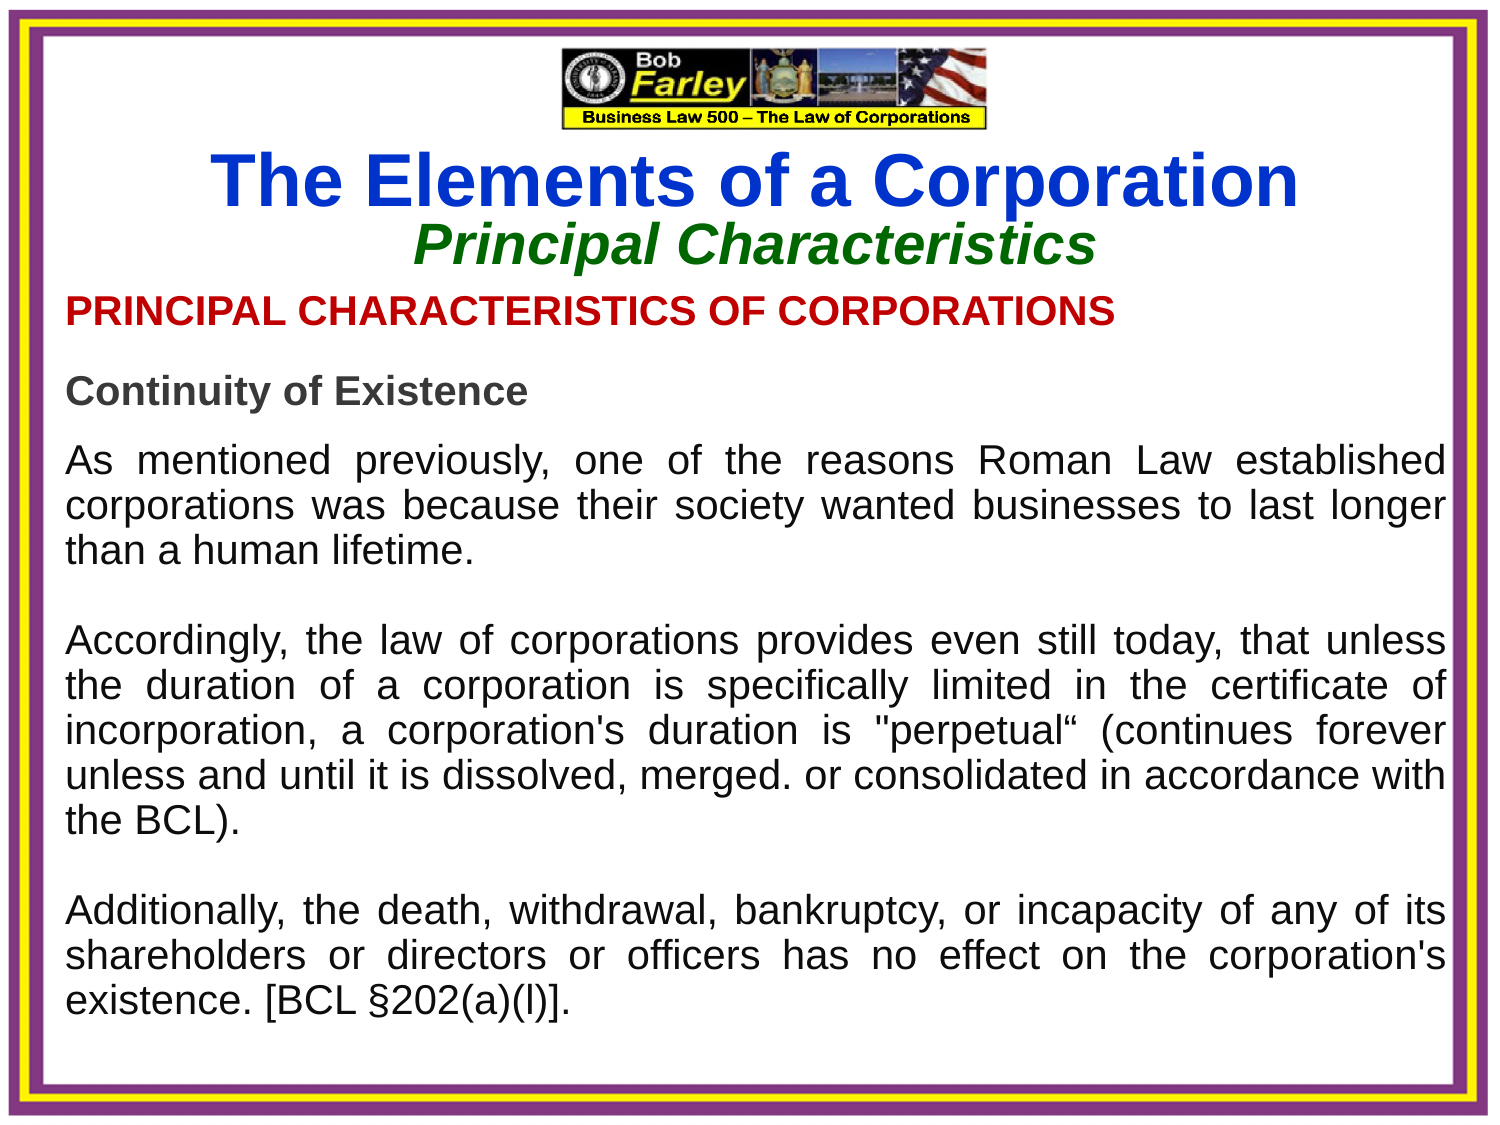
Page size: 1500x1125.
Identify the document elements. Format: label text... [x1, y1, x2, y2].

text_box The Elements of a Corporation Principal Characteristics PRINCIPAL CHARACTERISTICS OF CORPORATIONS Continuity of Existence As mentioned previously, one of the reasons Roman Law established corporations was because their society wanted businesses to last longer than a human lifetime. Accordingly, the law of corporations provides even still today, that unless the duration of a corporation is specifically limited in the certificate of incorporation, a corporation's duration is "perpetual“ (continues forever unless and until it is dissolved, merged. or consolidated in accordance with the BCL). Additionally, the death, withdrawal, bankruptcy, or incapacity of any of its shareholders or directors or officers has no effect on the corporation's existence. [BCL §202(a)(l)]. [49, 141, 1463, 1031]
picture [0, 0, 1500, 1125]
